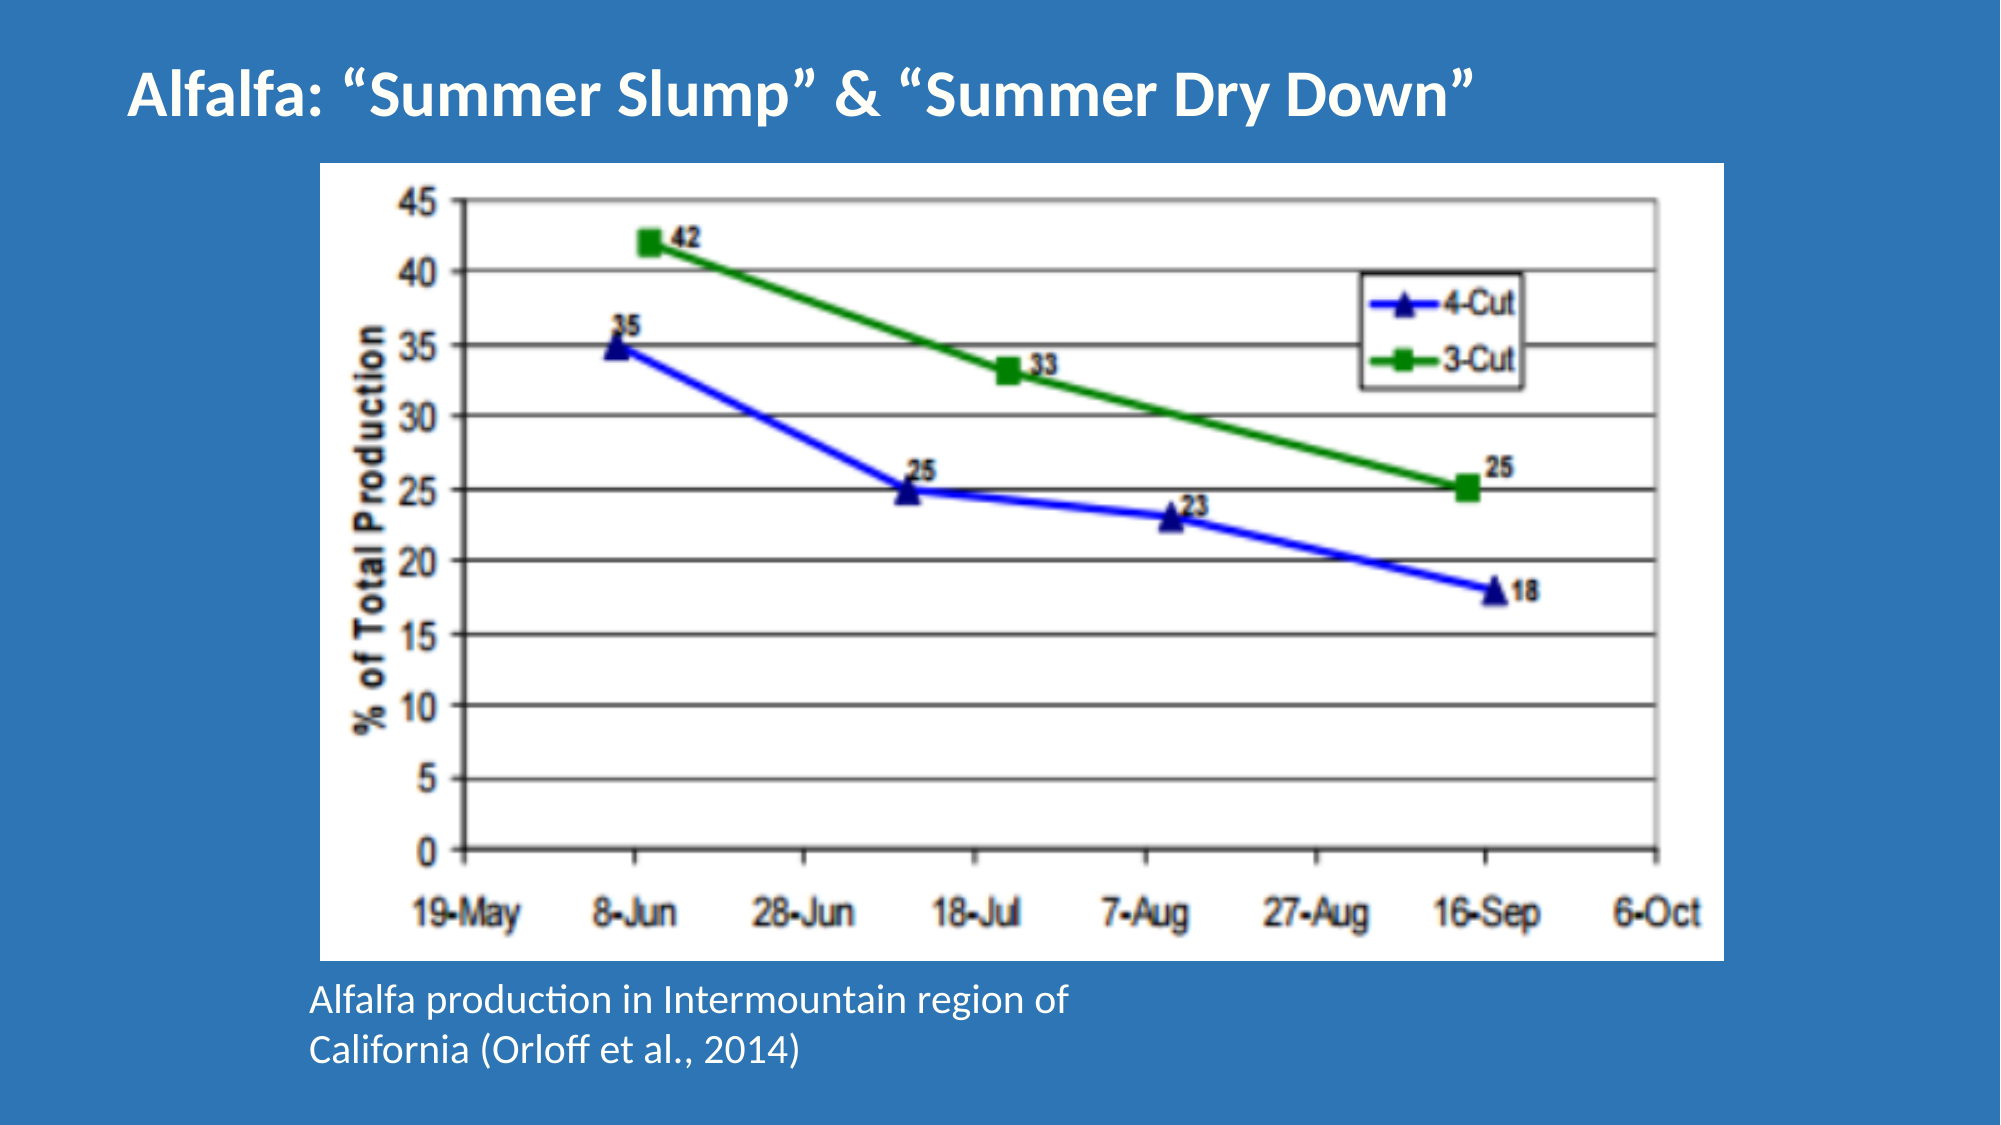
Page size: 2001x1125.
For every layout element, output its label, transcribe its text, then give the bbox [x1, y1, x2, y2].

picture [320, 163, 1724, 961]
text_box Alfalfa: “Summer Slump” & “Summer Dry Down” [113, 42, 1724, 198]
text_box Alfalfa production in Intermountain region of California (Orloff et al., 2014) [294, 964, 1199, 1080]
